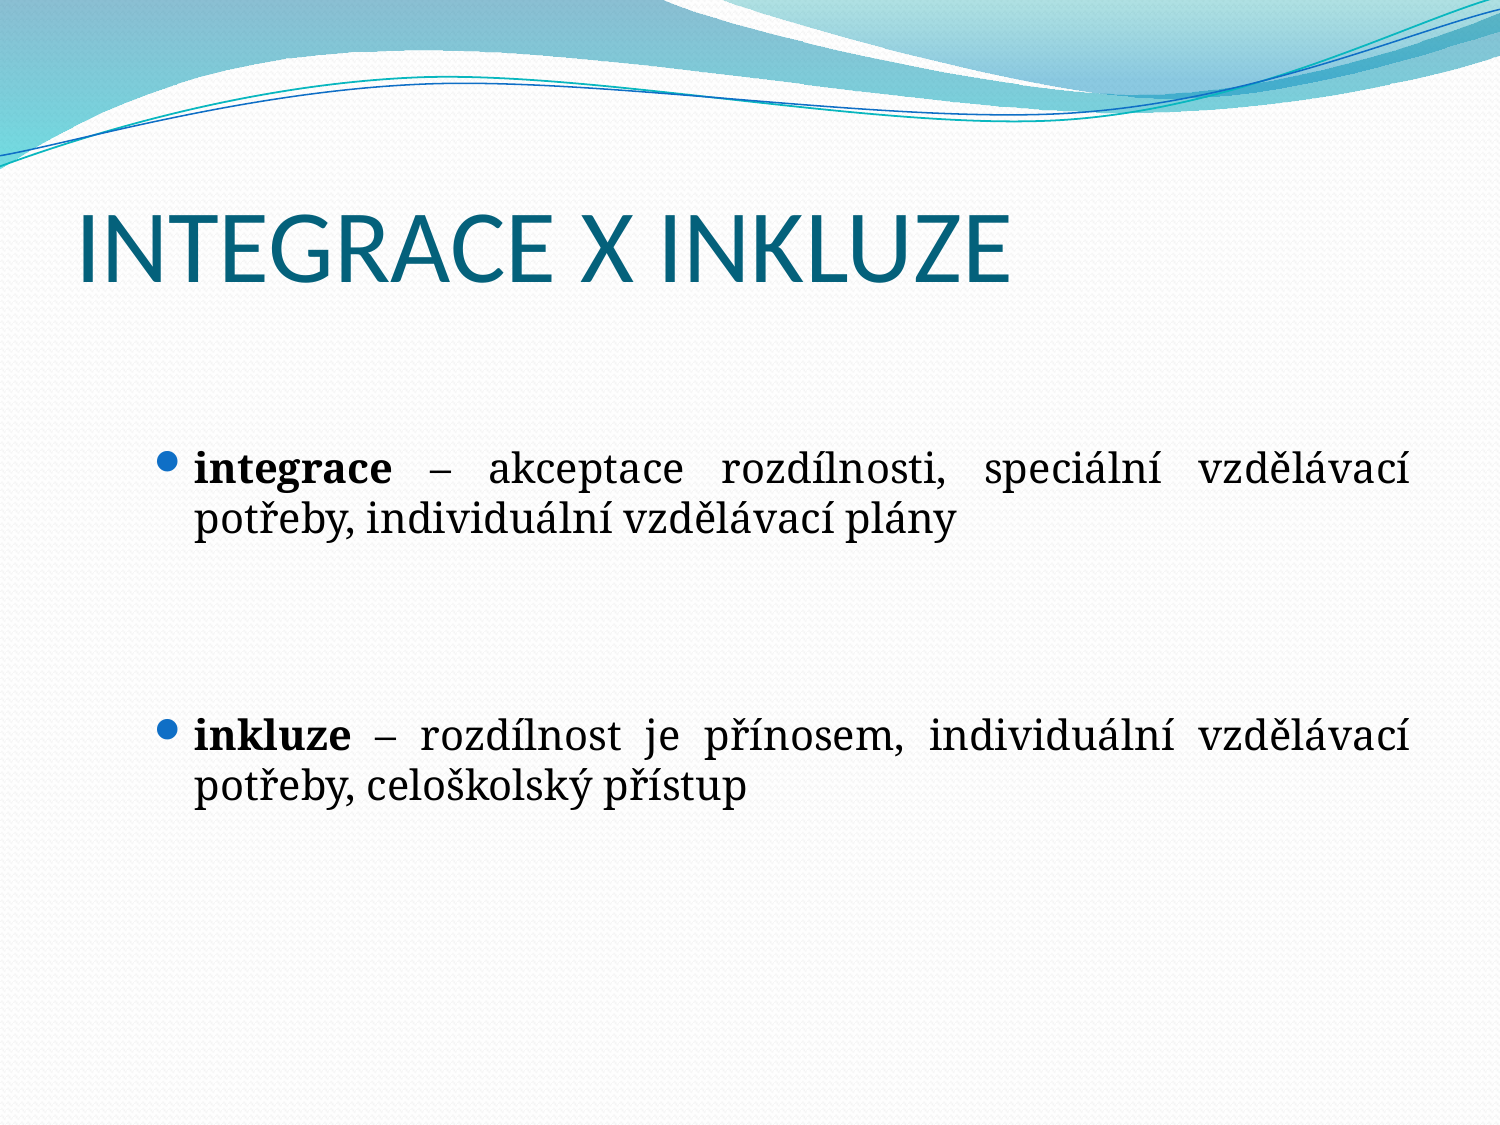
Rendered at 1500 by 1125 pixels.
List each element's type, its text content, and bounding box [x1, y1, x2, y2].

list integrace – akceptace rozdílnosti, speciální vzdělávací potřeby, individuální vzdělávací plány inkluze – rozdílnost je přínosem, individuální vzdělávací potřeby, celoškolský přístup [75, 317, 1425, 1038]
title INTEGRACE X INKLUZE [75, 115, 1425, 303]
